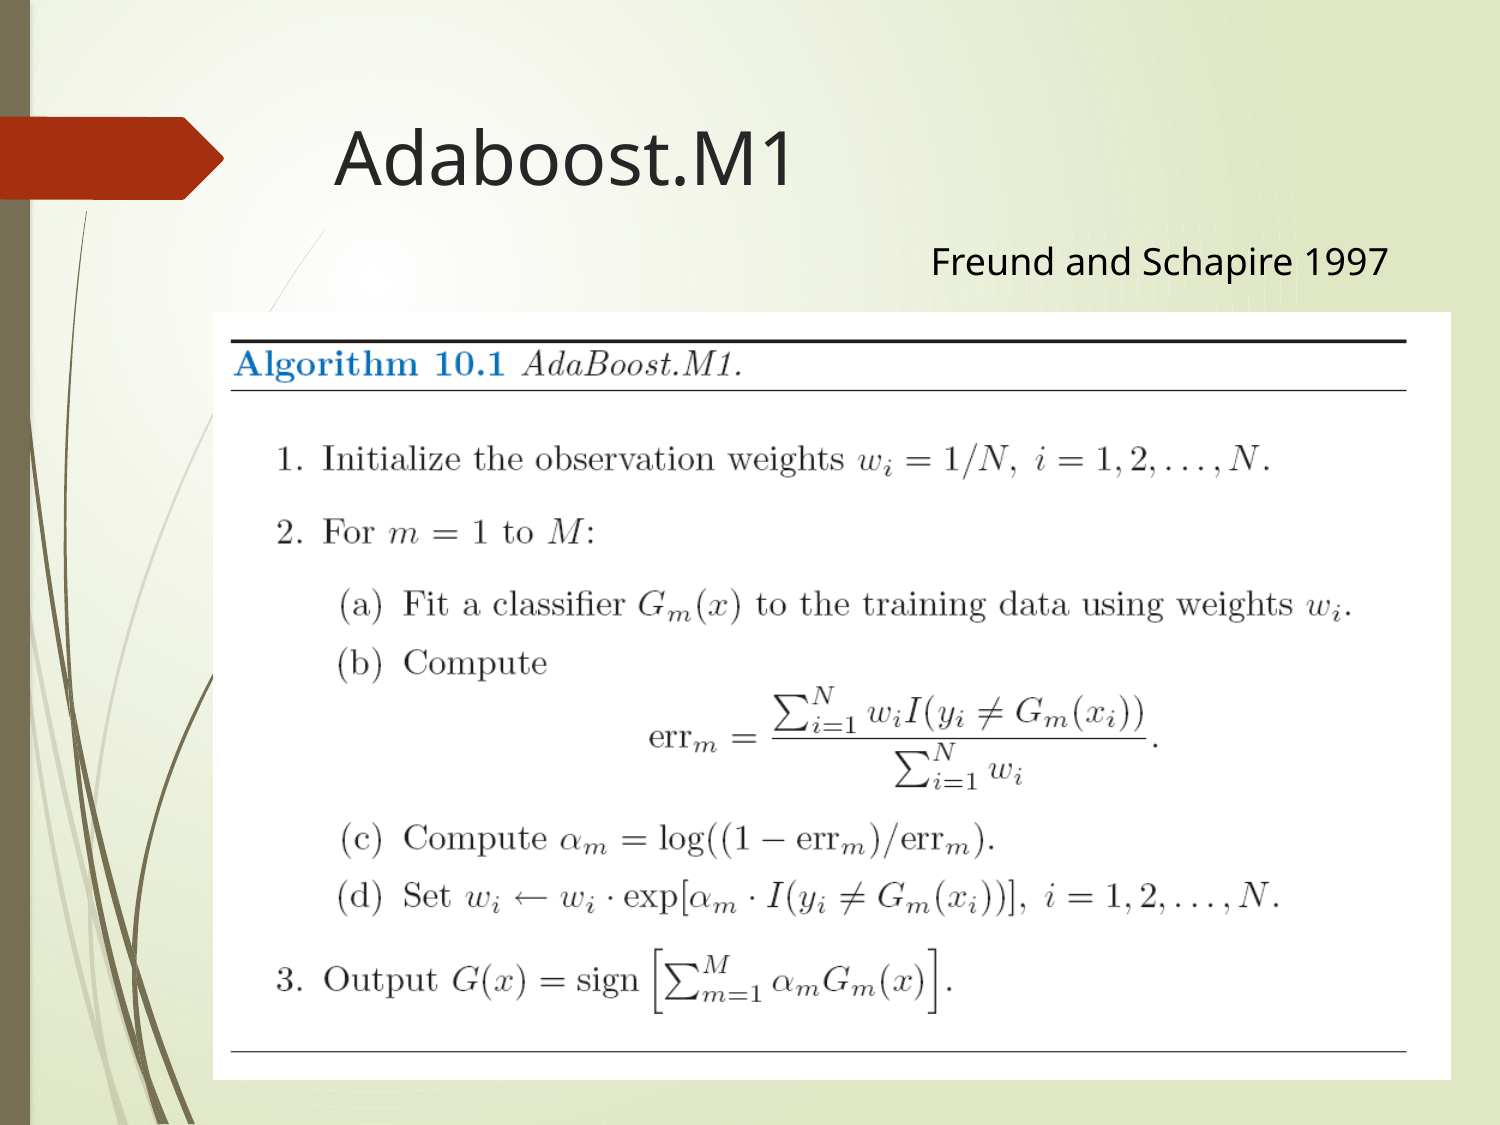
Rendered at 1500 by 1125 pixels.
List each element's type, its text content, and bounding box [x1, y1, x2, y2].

text_box Freund and Schapire 1997 [915, 230, 1405, 290]
picture [212, 312, 1451, 1081]
title Adaboost.M1 [319, 102, 1400, 311]
